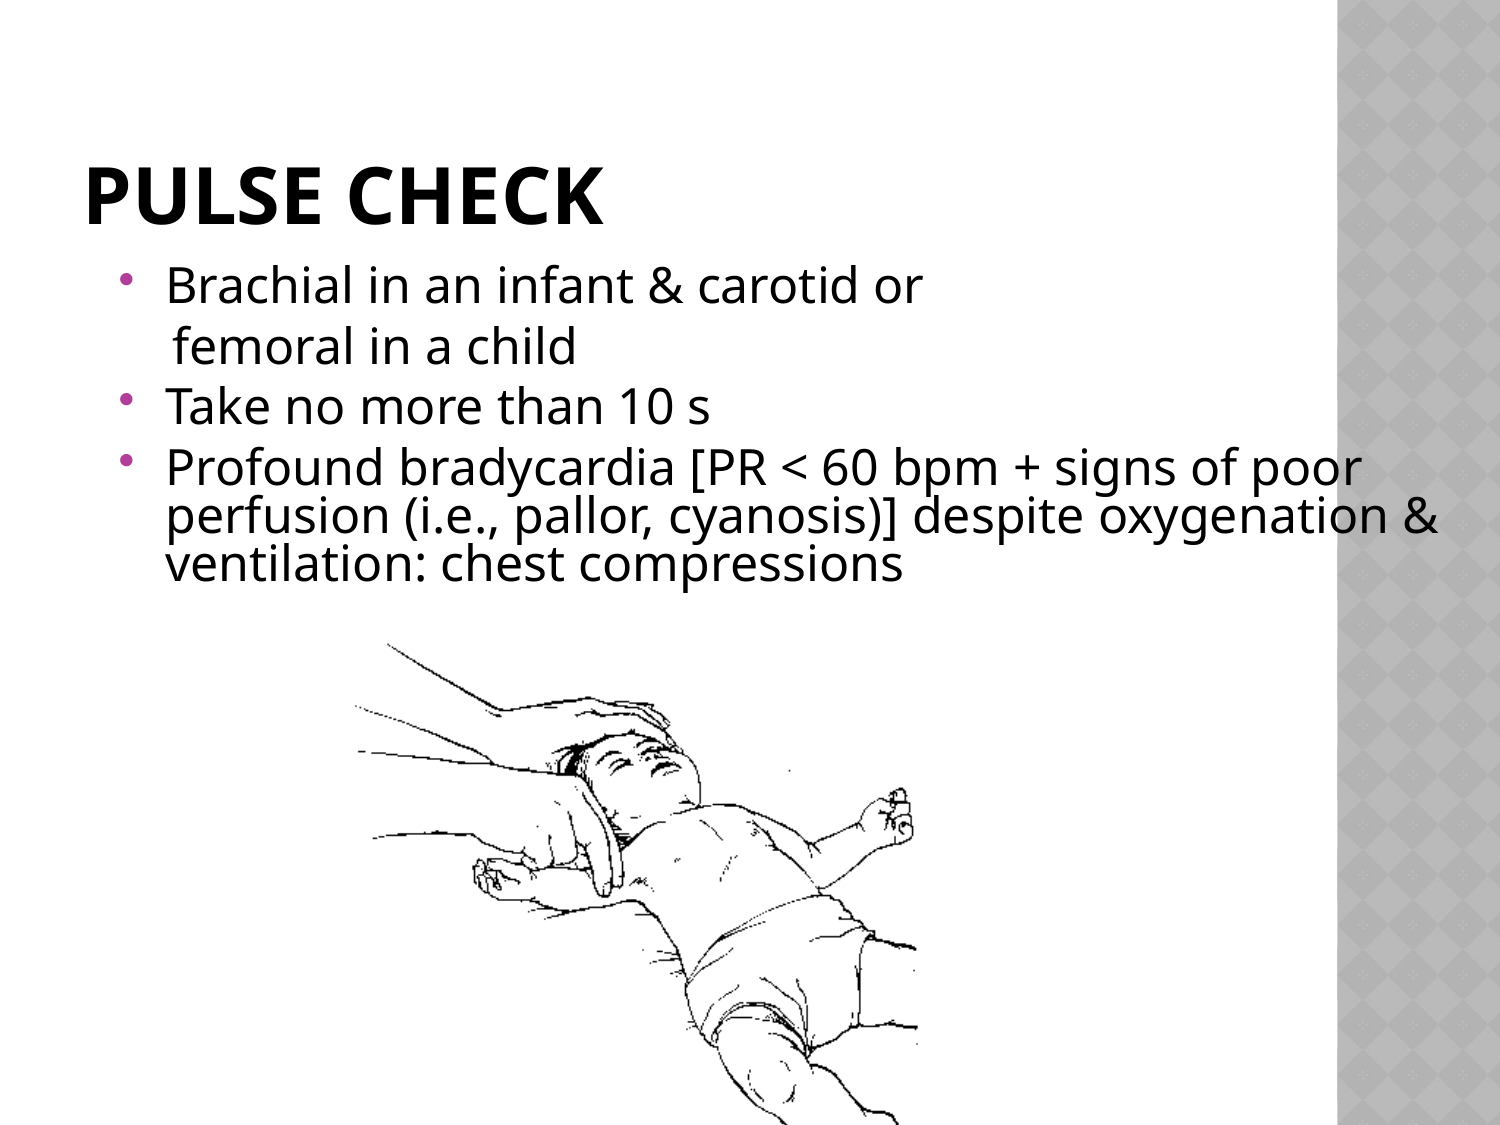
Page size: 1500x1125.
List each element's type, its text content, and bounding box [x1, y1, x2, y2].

title Pulse Check [75, 52, 1263, 240]
picture [351, 638, 937, 1125]
list Brachial in an infant & carotid or femoral in a child Take no more than 10 s Profound bradycardia [PR < 60 bpm + signs of poor perfusion (i.e., pallor, cyanosis)] despite oxygenation & ventilation: chest compressions [105, 257, 1456, 1002]
